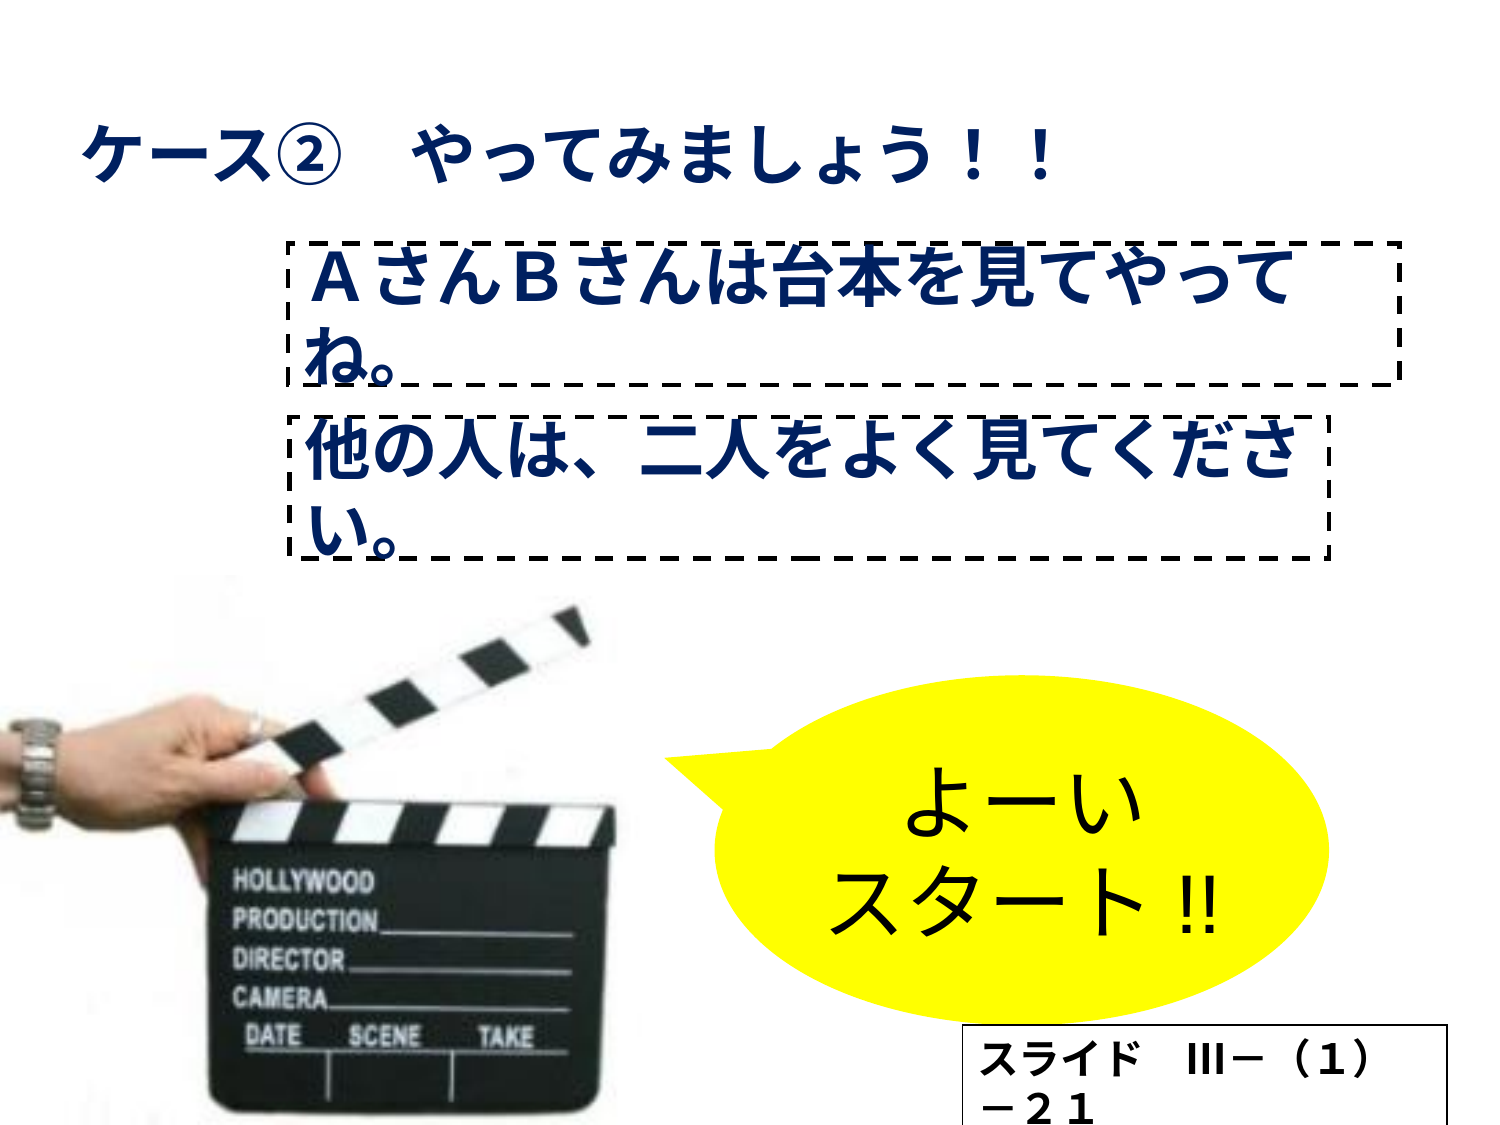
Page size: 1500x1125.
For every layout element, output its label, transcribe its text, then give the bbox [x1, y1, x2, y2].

text_box 他の人は、二人をよく見てください。 [289, 417, 1330, 559]
text_box よーい スタート!! [664, 675, 1330, 1025]
picture [0, 575, 642, 1125]
text_box ケース② やってみましょう！！ [64, 82, 1105, 224]
text_box スライド Ⅲ－（１）－２１ [962, 1025, 1447, 1125]
text_box ＡさんＢさんは台本を見てやってね。 [288, 243, 1400, 386]
